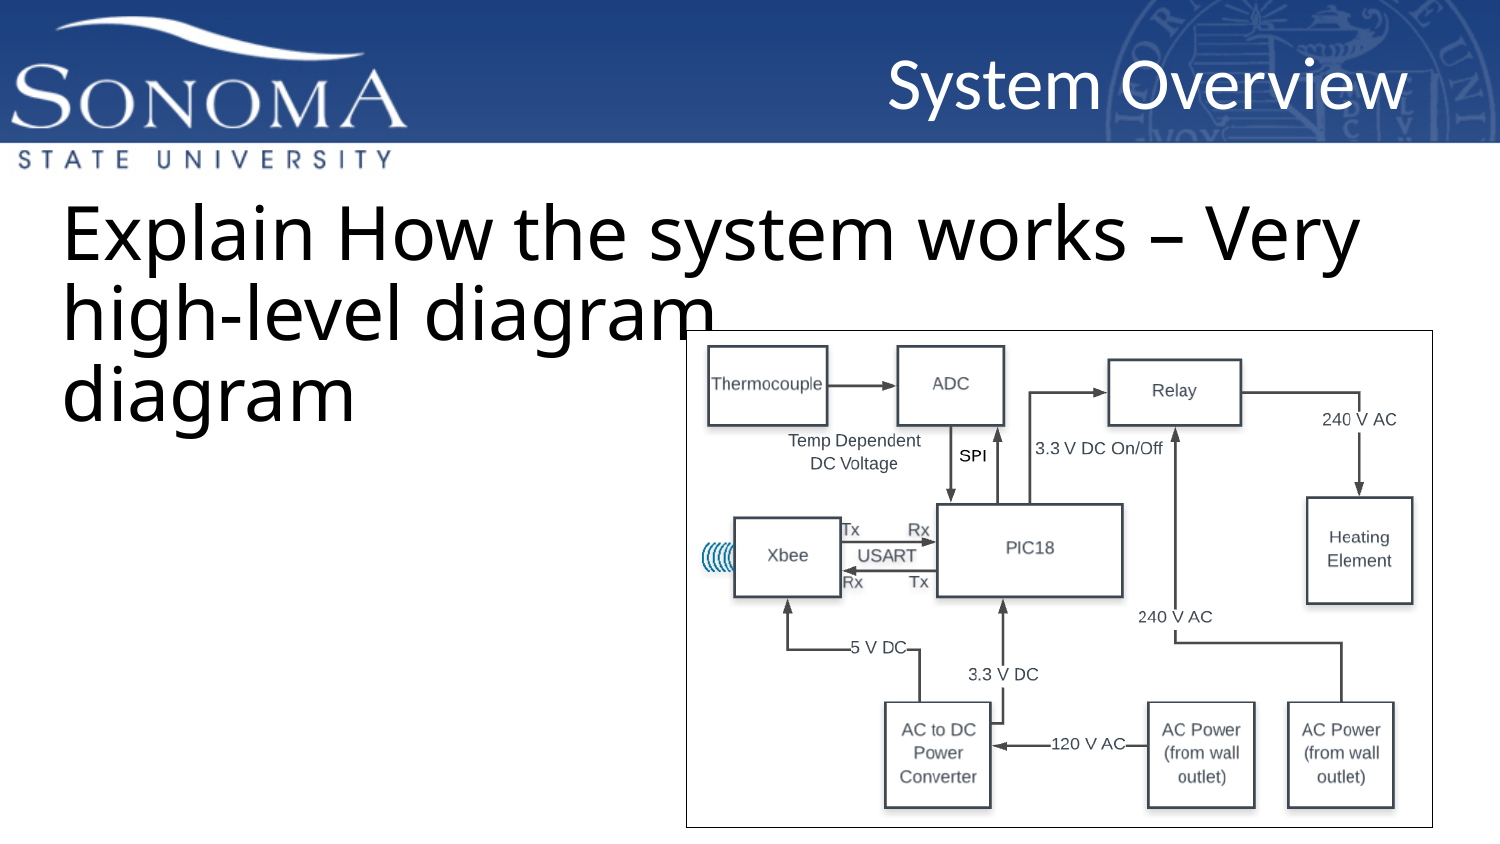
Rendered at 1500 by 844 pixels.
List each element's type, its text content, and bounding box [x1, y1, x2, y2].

picture [0, 0, 1500, 177]
title Explain How the system works – Very high-level diagram diagram [46, 312, 1397, 454]
picture [686, 330, 1433, 827]
